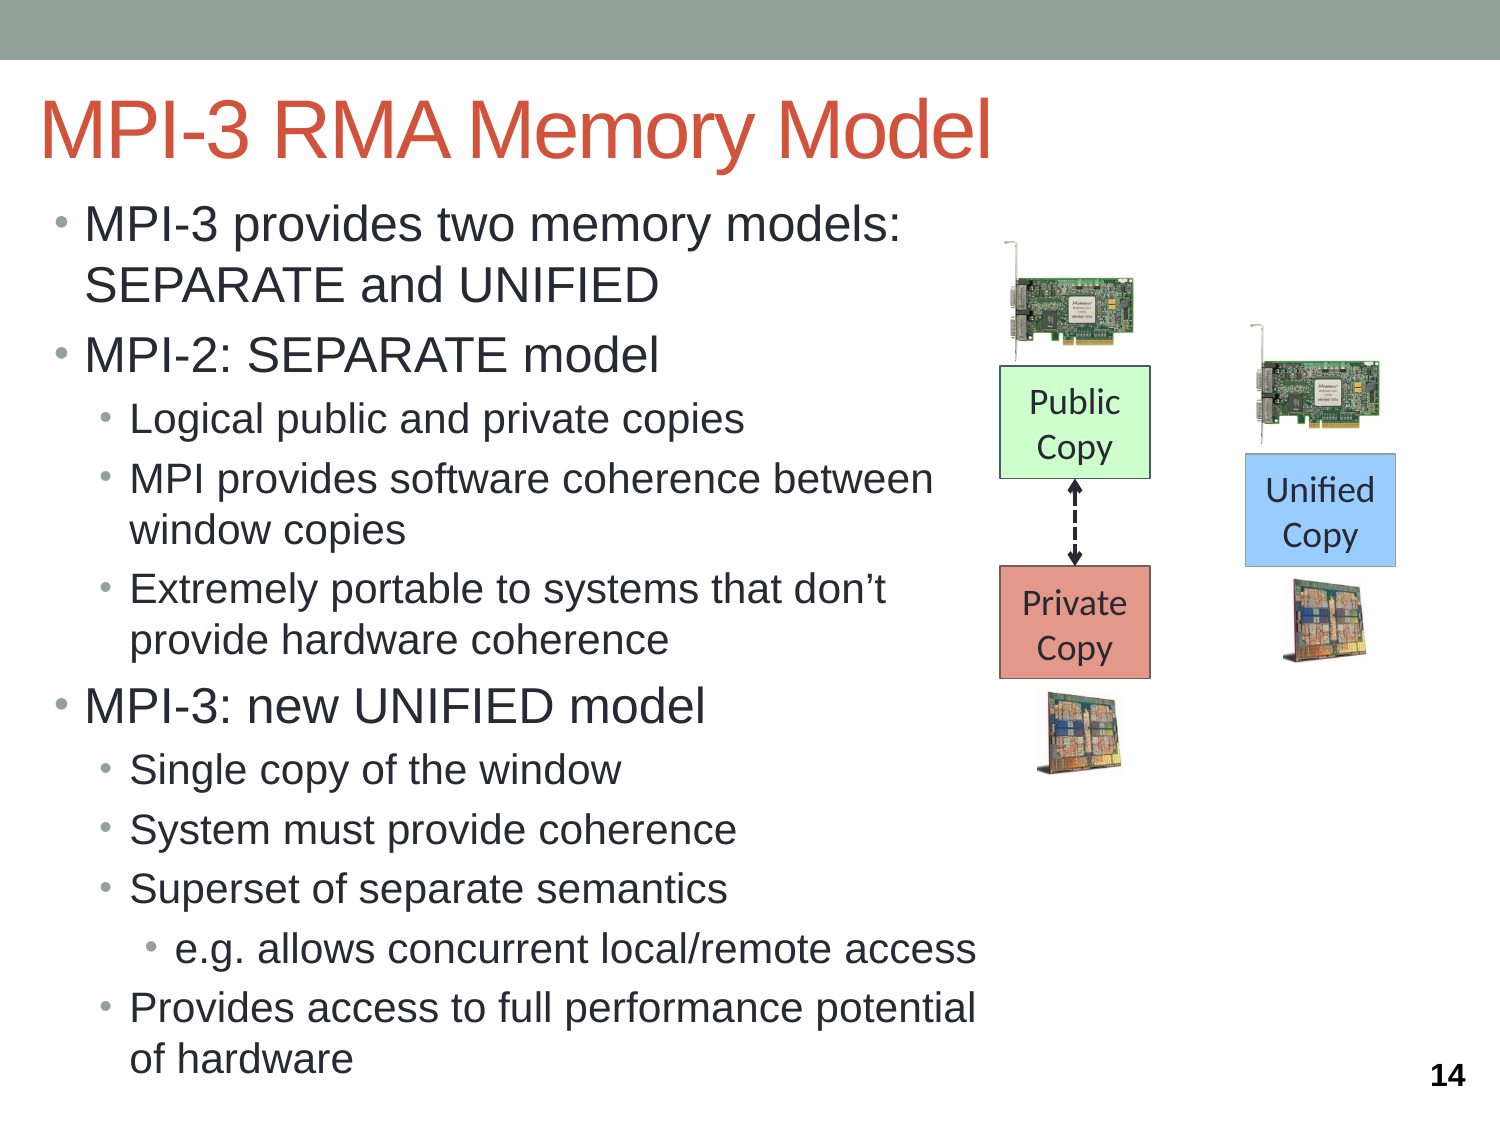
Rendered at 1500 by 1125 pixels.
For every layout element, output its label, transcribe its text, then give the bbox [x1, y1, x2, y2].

picture [1037, 690, 1122, 776]
text_box Unified Copy [1245, 453, 1396, 567]
picture [1282, 578, 1368, 663]
list MPI-3 provides two memory models: SEPARATE and UNIFIED MPI-2: SEPARATE model Logical public and private copies MPI provides software coherence between window copies Extremely portable to systems that don’t provide hardware coherence MPI-3: new UNIFIED model Single copy of the window System must provide coherence Superset of separate semantics e.g. allows concurrent local/remote access Provides access to full performance potential of hardware [39, 183, 1000, 1102]
picture [999, 237, 1138, 367]
picture [1245, 320, 1384, 451]
text_box Public Copy [999, 365, 1151, 479]
title MPI-3 RMA Memory Model [23, 44, 1456, 207]
text_box Private Copy [999, 565, 1151, 679]
slide_number 14 [1415, 1046, 1500, 1101]
